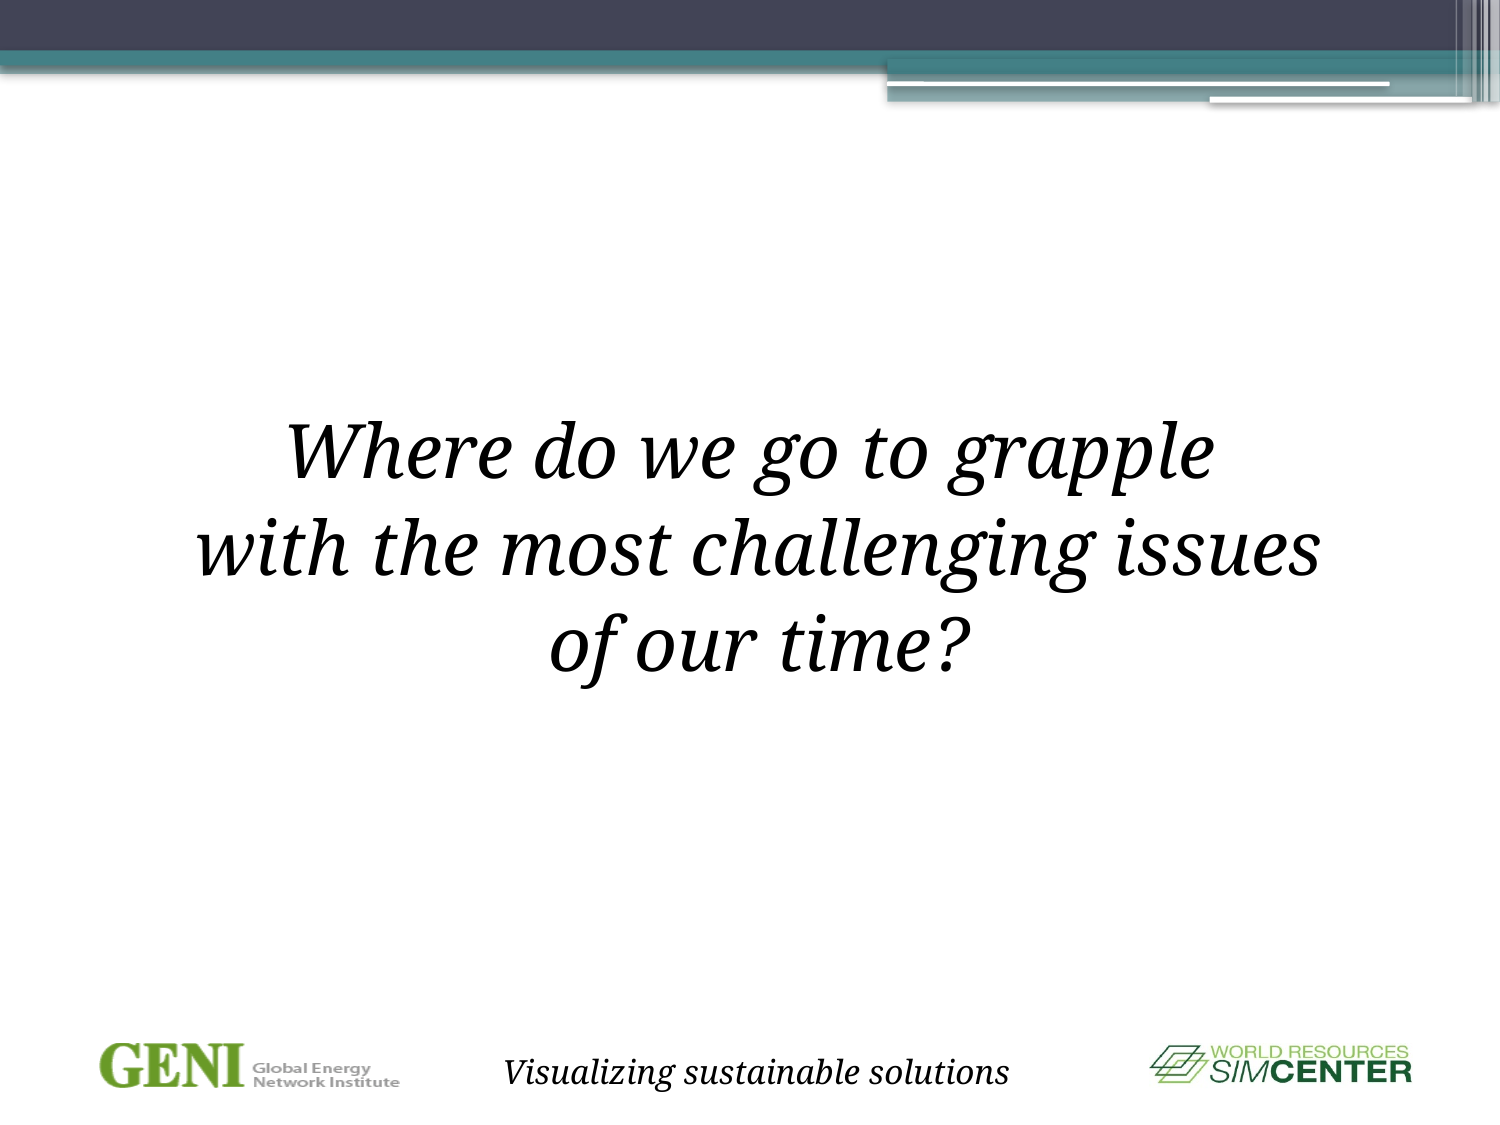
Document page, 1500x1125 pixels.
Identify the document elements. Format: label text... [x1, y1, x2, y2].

picture [99, 1043, 401, 1088]
list Where do we go to grapple with the most challenging issues of our time? [75, 299, 1425, 1025]
picture [1149, 1043, 1413, 1095]
text_box Visualizing sustainable solutions [487, 1043, 1063, 1099]
